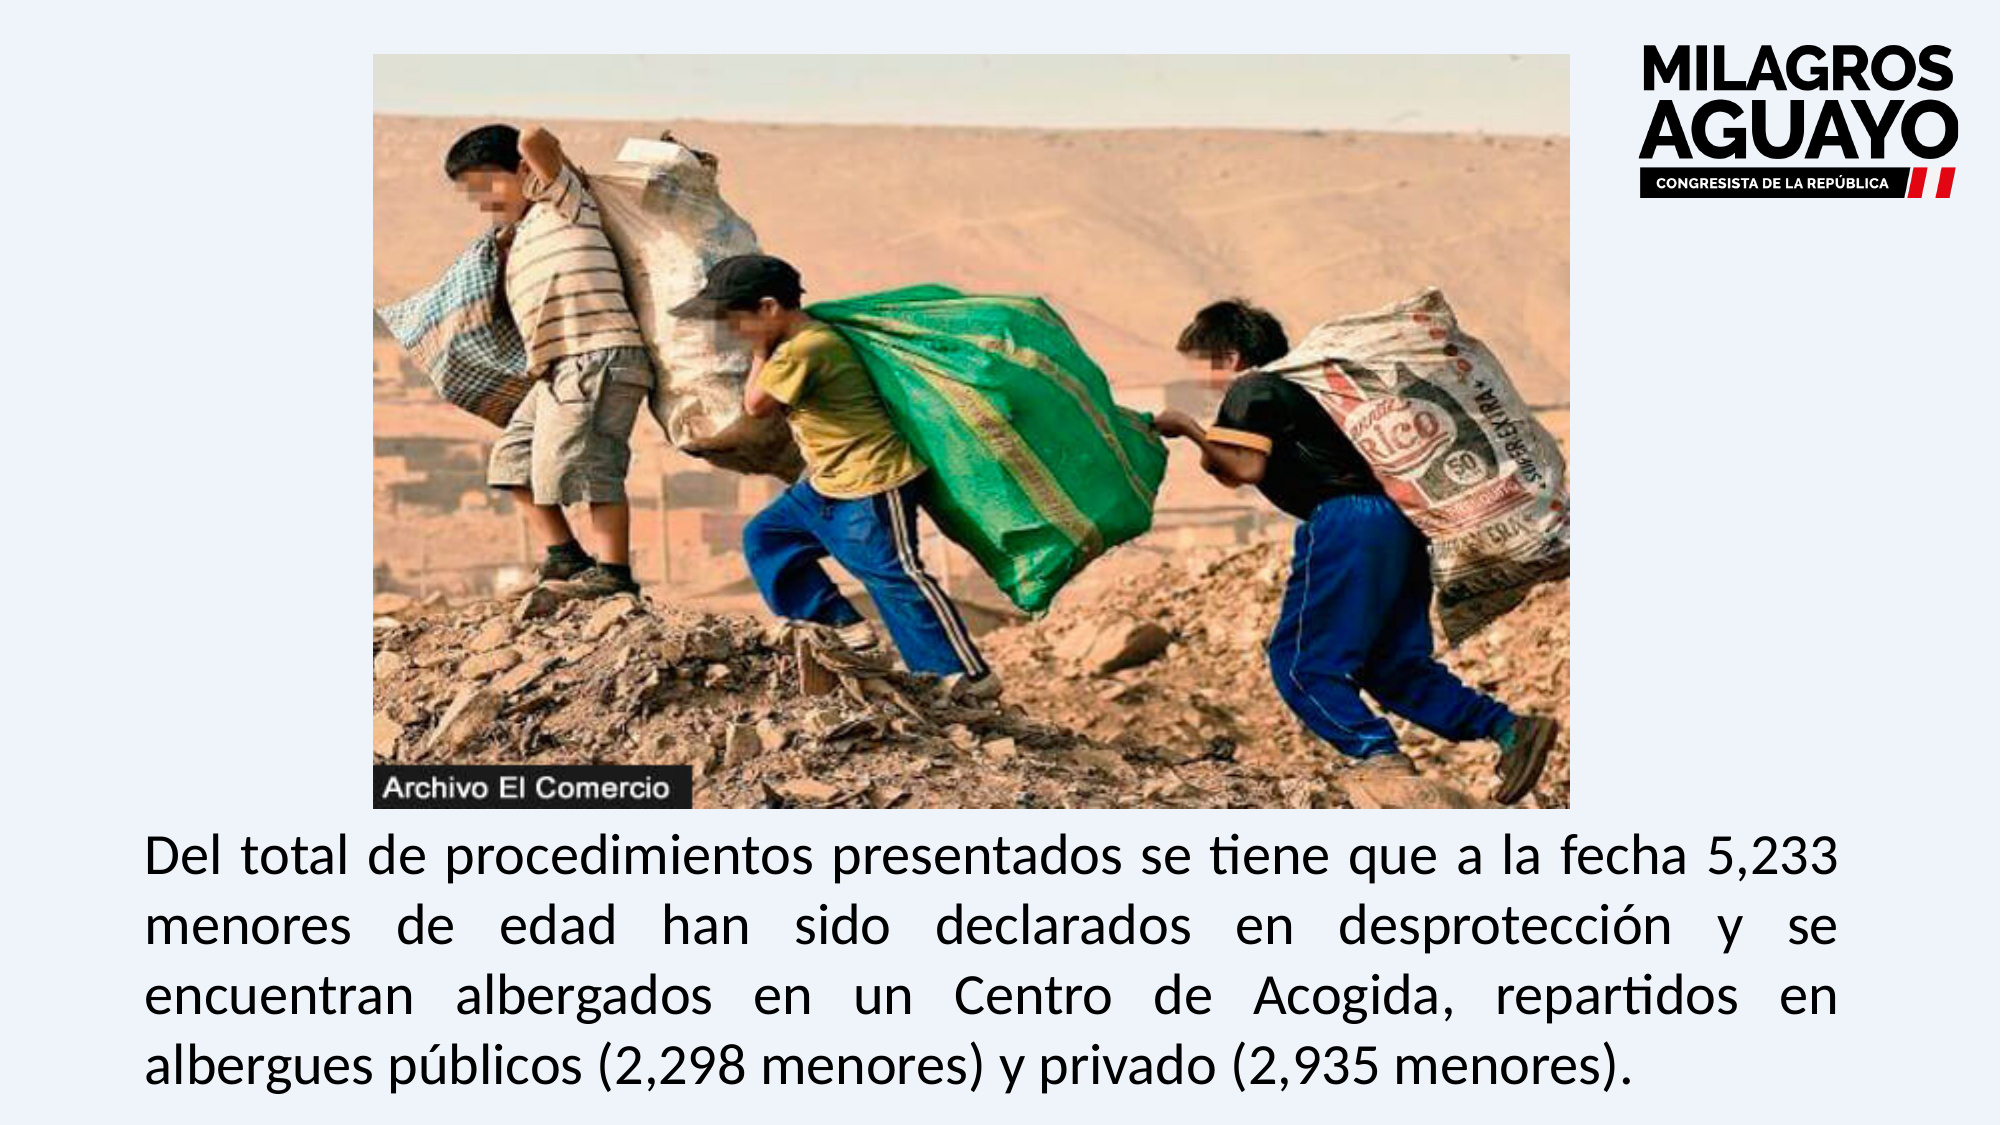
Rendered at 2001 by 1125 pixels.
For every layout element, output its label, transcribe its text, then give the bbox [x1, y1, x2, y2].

picture [373, 54, 1570, 809]
picture [1638, 36, 1959, 198]
list Del total de procedimientos presentados se tiene que a la fecha 5,233 menores de edad han sido declarados en desprotección y se encuentran albergados en un Centro de Acogida, repartidos en albergues públicos (2,298 menores) y privado (2,935 menores). [129, 808, 1855, 1113]
